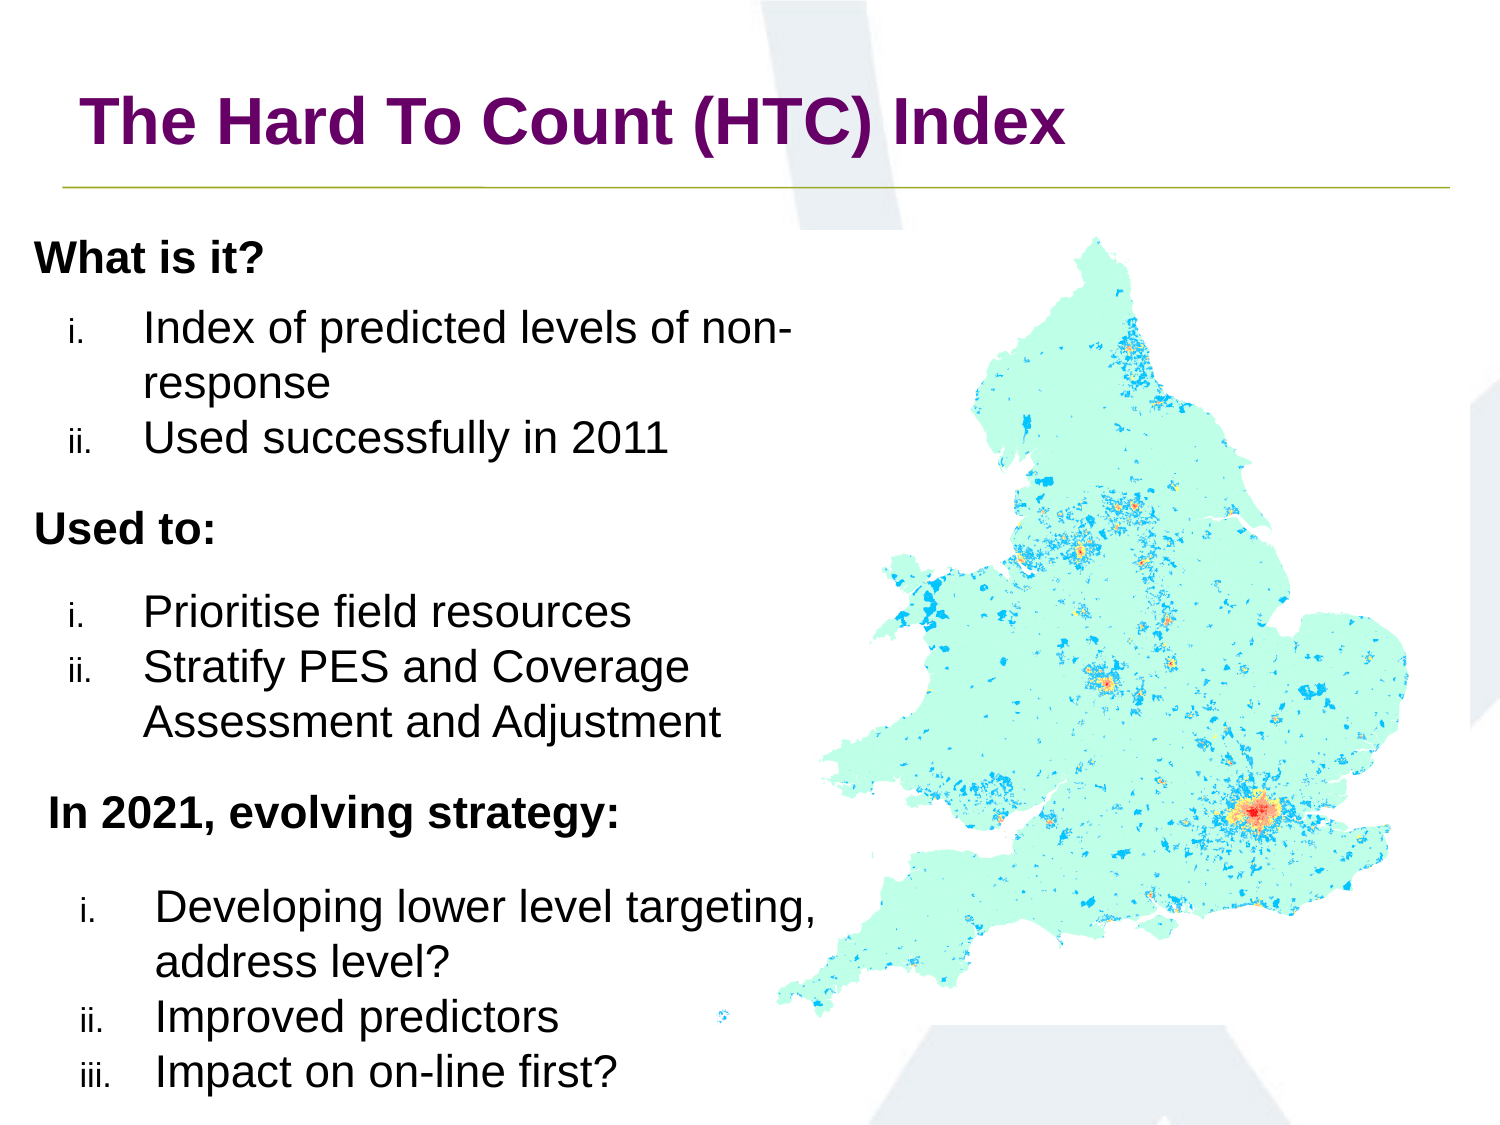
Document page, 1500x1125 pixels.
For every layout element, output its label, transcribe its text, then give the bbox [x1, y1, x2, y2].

text_box What is it? [19, 219, 281, 290]
text_box Index of predicted levels of non-response Used successfully in 2011 [53, 290, 710, 471]
title The Hard To Count (HTC) Index [63, 74, 1190, 162]
text_box Prioritise field resources Stratify PES and Coverage Assessment and Adjustment [53, 574, 710, 754]
text_box Developing lower level targeting, address level? Improved predictors Impact on on-line first? [64, 869, 852, 1105]
text_box Used to: [19, 491, 245, 562]
text_box In 2021, evolving strategy: [33, 775, 637, 845]
picture [0, 0, 1500, 1125]
